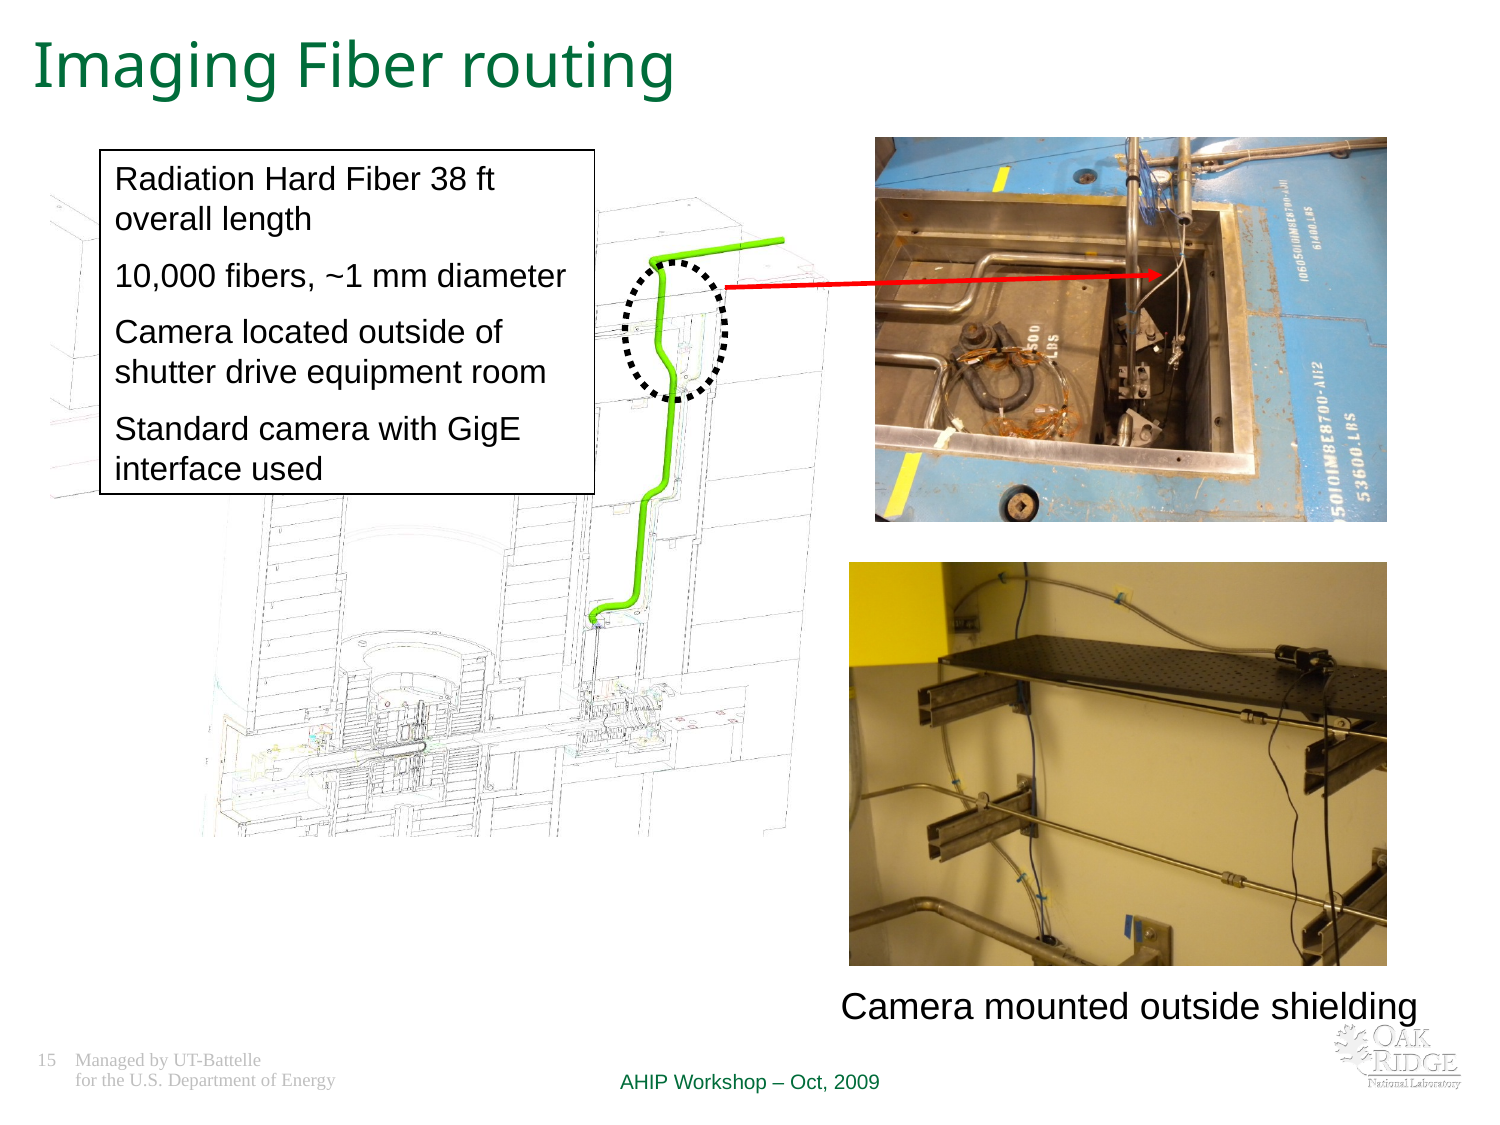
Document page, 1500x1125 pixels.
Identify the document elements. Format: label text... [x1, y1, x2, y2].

title Imaging Fiber routing [17, 28, 1369, 109]
picture [49, 137, 1388, 966]
picture [1325, 1018, 1472, 1094]
text_box Camera mounted outside shielding [825, 974, 1434, 1035]
